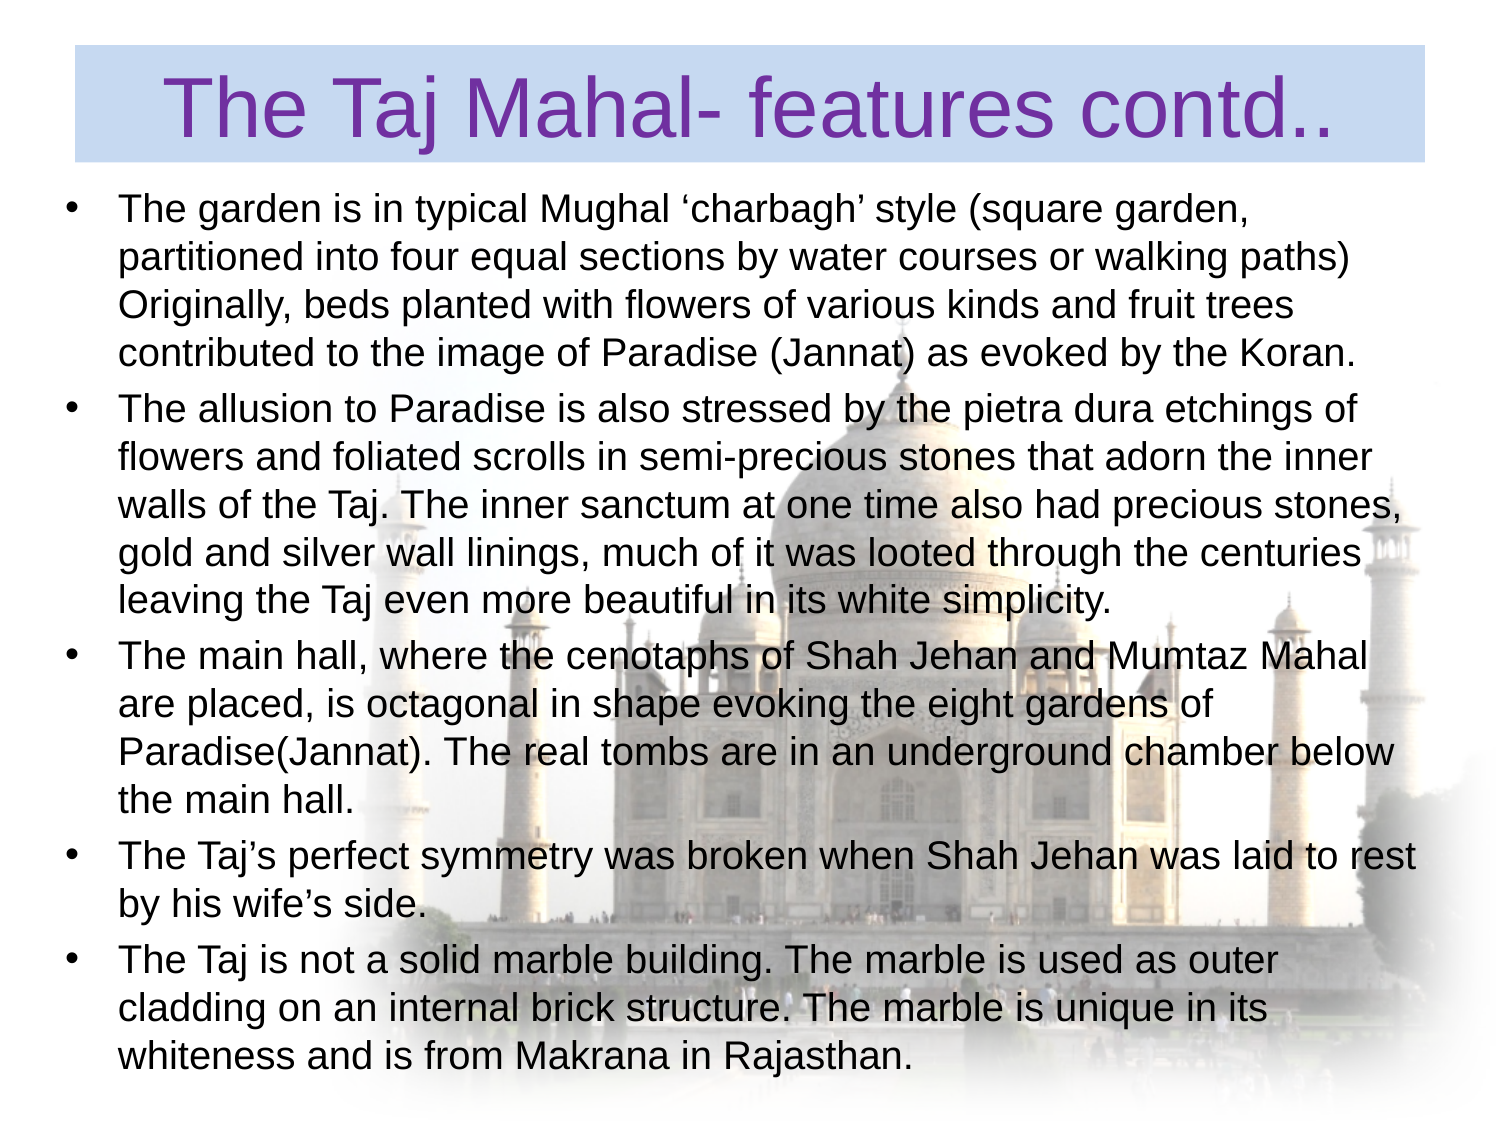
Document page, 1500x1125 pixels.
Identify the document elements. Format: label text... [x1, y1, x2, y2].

picture [316, 237, 1500, 1125]
title The Taj Mahal- features contd.. [75, 45, 1425, 163]
list The garden is in typical Mughal ‘charbagh’ style (square garden, partitioned into four equal sections by water courses or walking paths) Originally, beds planted with flowers of various kinds and fruit trees contributed to the image of Paradise (Jannat) as evoked by the Koran. The allusion to Paradise is also stressed by the pietra dura etchings of flowers and foliated scrolls in semi-precious stones that adorn the inner walls of the Taj. The inner sanctum at one time also had precious stones, gold and silver wall linings, much of it was looted through the centuries leaving the Taj even more beautiful in its white simplicity. The main hall, where the cenotaphs of Shah Jehan and Mumtaz Mahal are placed, is octagonal in shape evoking the eight gardens of Paradise(Jannat). The real tombs are in an underground chamber below the main hall. The Taj’s perfect symmetry was broken when Shah Jehan was laid to rest by his wife’s side. The Taj is not a solid marble building. The marble is used as outer cladding on an internal brick structure. The marble is unique in its whiteness and is from Makrana in Rajasthan. [50, 174, 1450, 1088]
